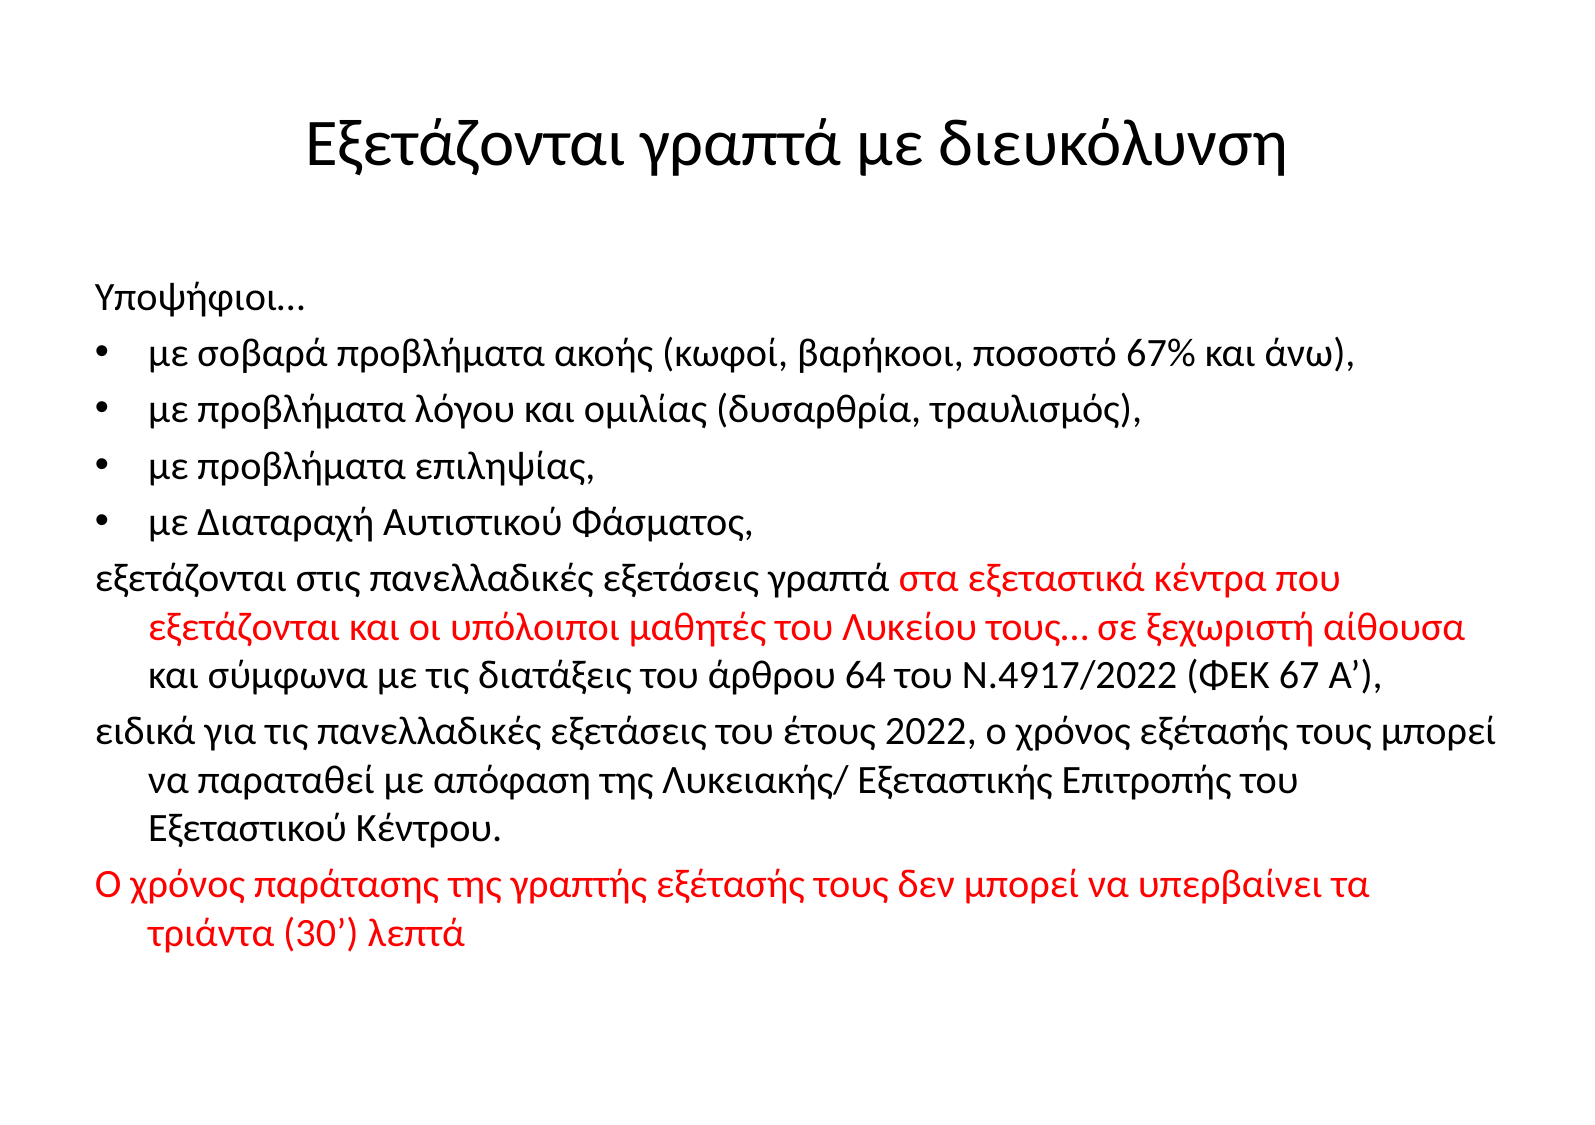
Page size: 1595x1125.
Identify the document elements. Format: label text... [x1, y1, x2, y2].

title Εξετάζονται γραπτά με διευκόλυνση [79, 45, 1516, 233]
list Υποψήφιοι… με σοβαρά προβλήματα ακοής (κωφοί, βαρήκοοι, ποσοστό 67% και άνω), με προβλήματα λόγου και ομιλίας (δυσαρθρία, τραυλισμός), με προβλήματα επιληψίας, με Διαταραχή Αυτιστικού Φάσματος, εξετάζονται στις πανελλαδικές εξετάσεις γραπτά στα εξεταστικά κέντρα που εξετάζονται και οι υπόλοιποι μαθητές του Λυκείου τους… σε ξεχωριστή αίθουσα και σύμφωνα με τις διατάξεις του άρθρου 64 του Ν.4917/2022 (ΦΕΚ 67 Α’), ειδικά για τις πανελλαδικές εξετάσεις του έτους 2022, ο χρόνος εξέτασής τους μπορεί να παραταθεί με απόφαση της Λυκειακής/ Εξεταστικής Επιτροπής του Εξεταστικού Κέντρου. Ο χρόνος παράτασης της γραπτής εξέτασής τους δεν μπορεί να υπερβαίνει τα τριάντα (30’) λεπτά [79, 262, 1516, 1005]
